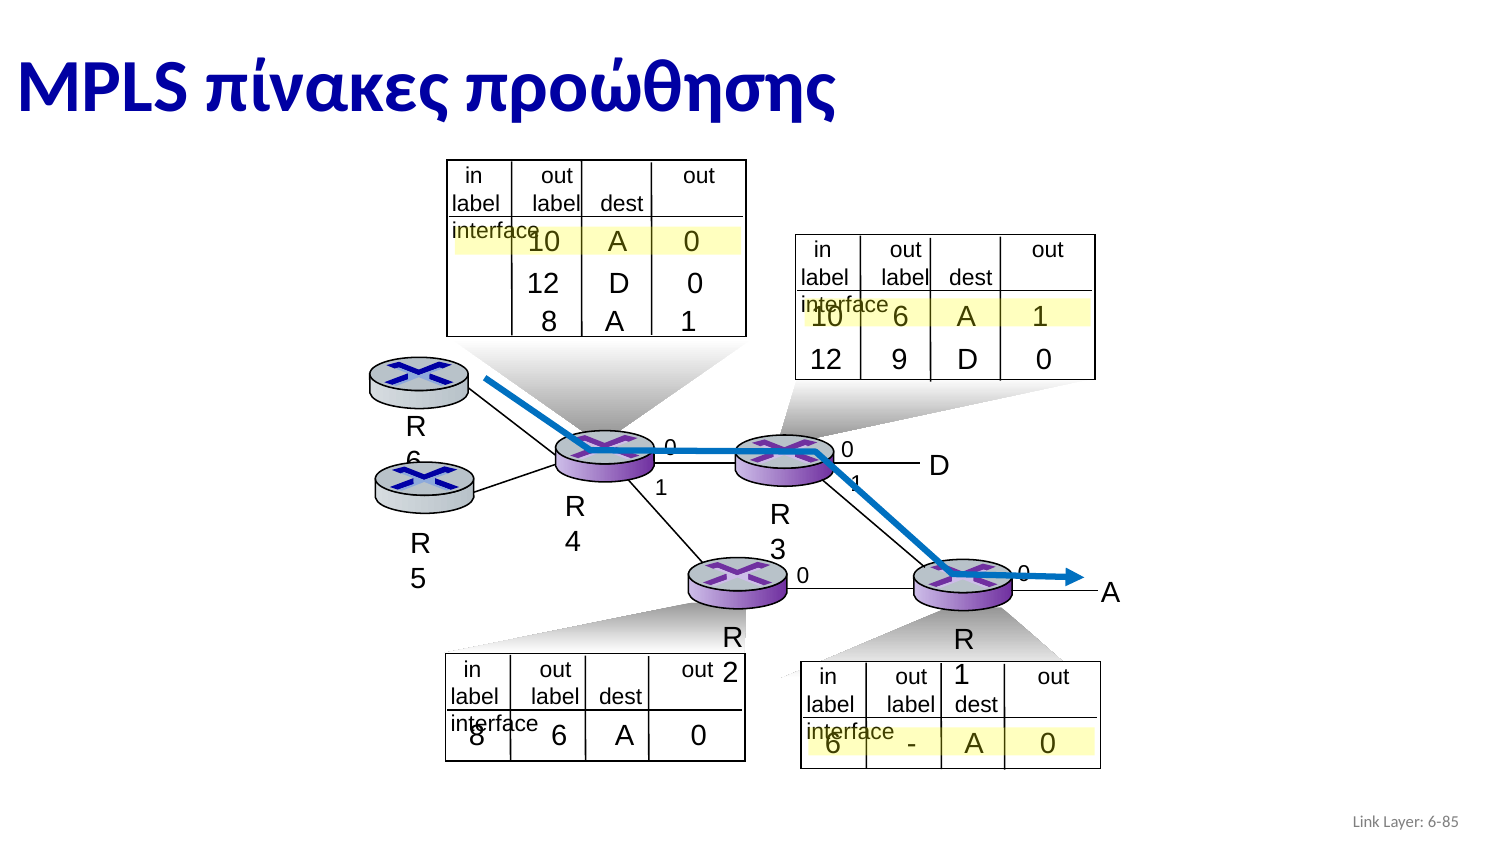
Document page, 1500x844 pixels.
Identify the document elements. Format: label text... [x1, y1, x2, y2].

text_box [369, 357, 449, 695]
title MPLS πίνακες προώθησης [5, 32, 1299, 143]
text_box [1099, 357, 1132, 695]
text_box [780, 702, 1101, 778]
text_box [440, 154, 755, 355]
slide_number Link Layer: 6-‹#› [1132, 798, 1471, 844]
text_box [439, 702, 748, 770]
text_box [454, 226, 1095, 756]
